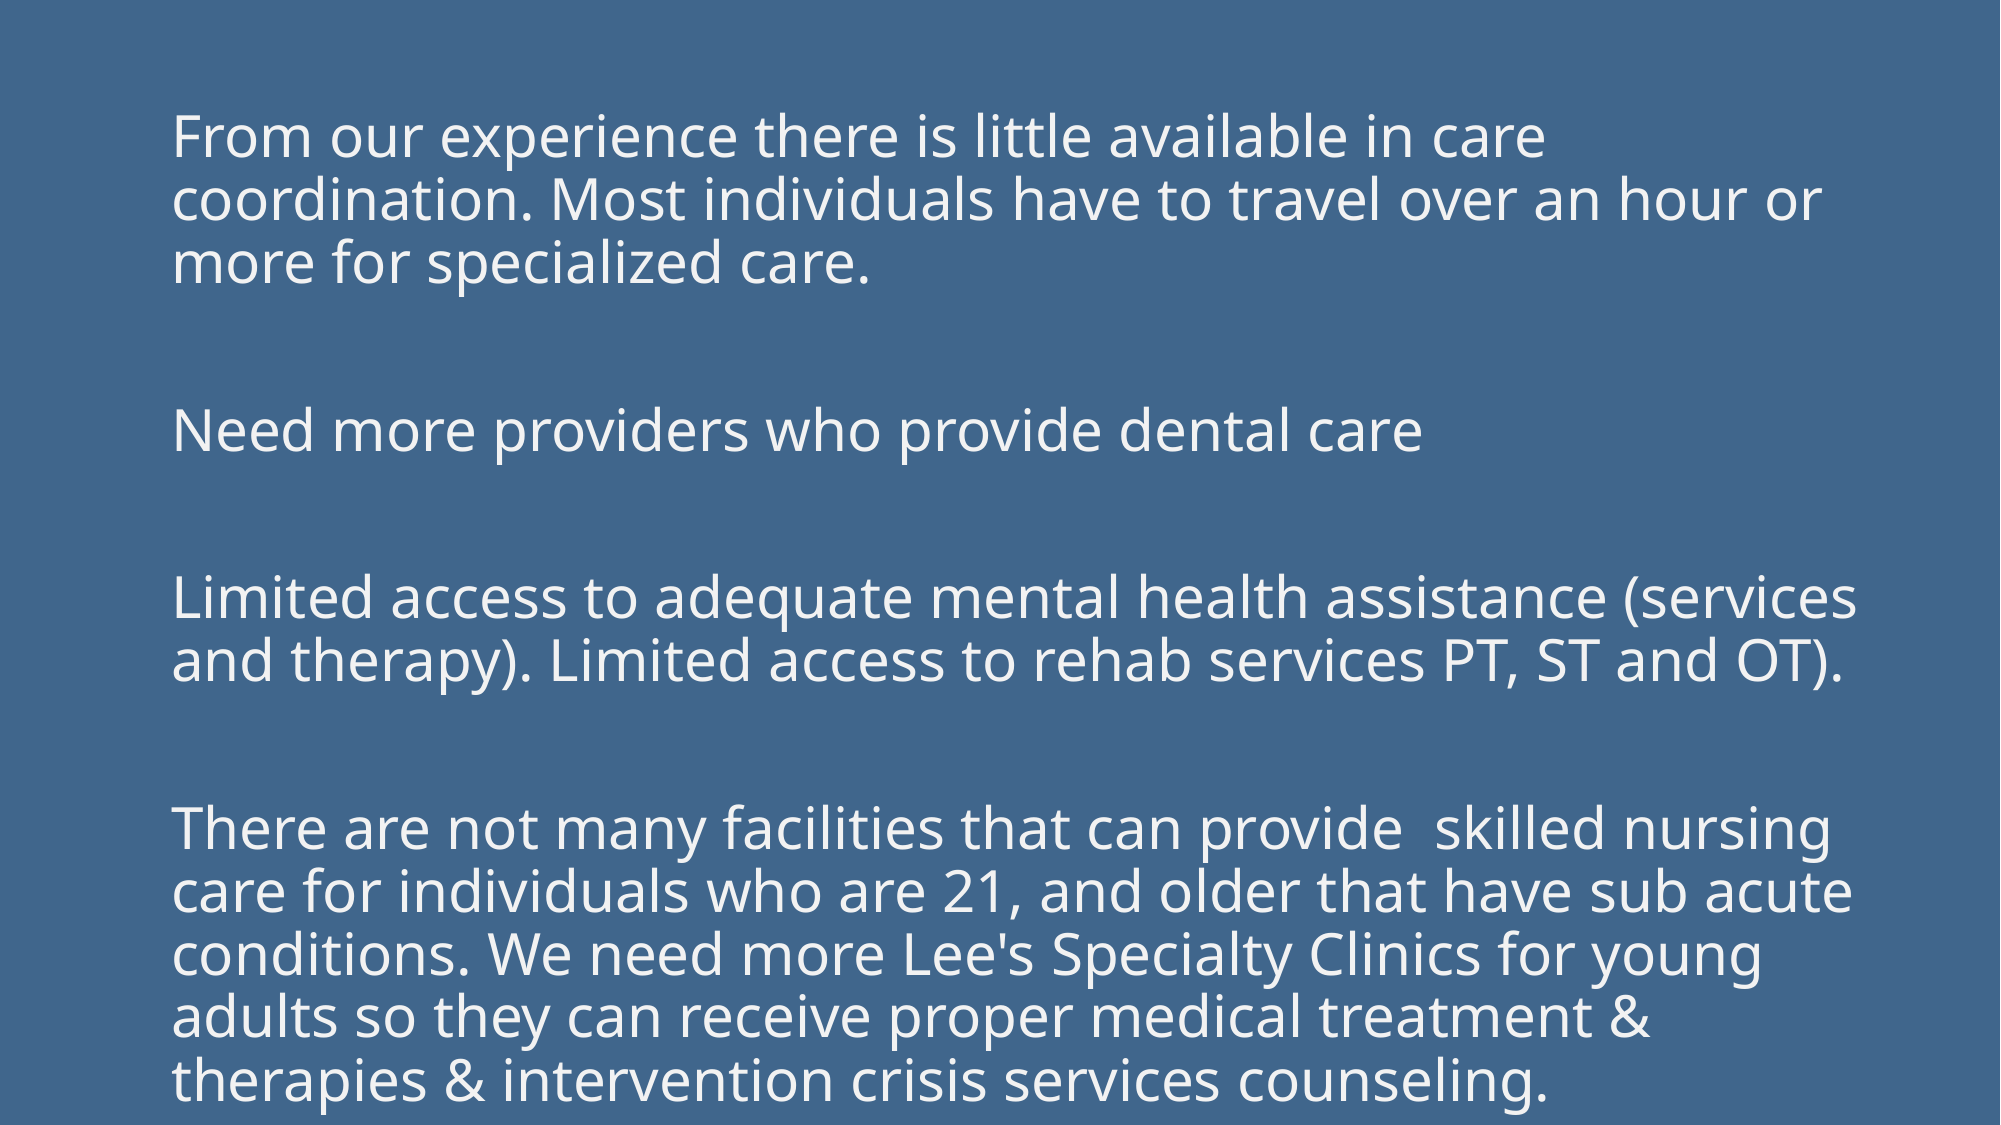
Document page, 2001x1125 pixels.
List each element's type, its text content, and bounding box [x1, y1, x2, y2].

list From our experience there is little available in care coordination. Most individuals have to travel over an hour or more for specialized care. Need more providers who provide dental care Limited access to adequate mental health assistance (services and therapy). Limited access to rehab services PT, ST and OT). There are not many facilities that can provide skilled nursing care for individuals who are 21, and older that have sub acute conditions. We need more Lee's Specialty Clinics for young adults so they can receive proper medical treatment & therapies & intervention crisis services counseling. [155, 99, 1881, 814]
